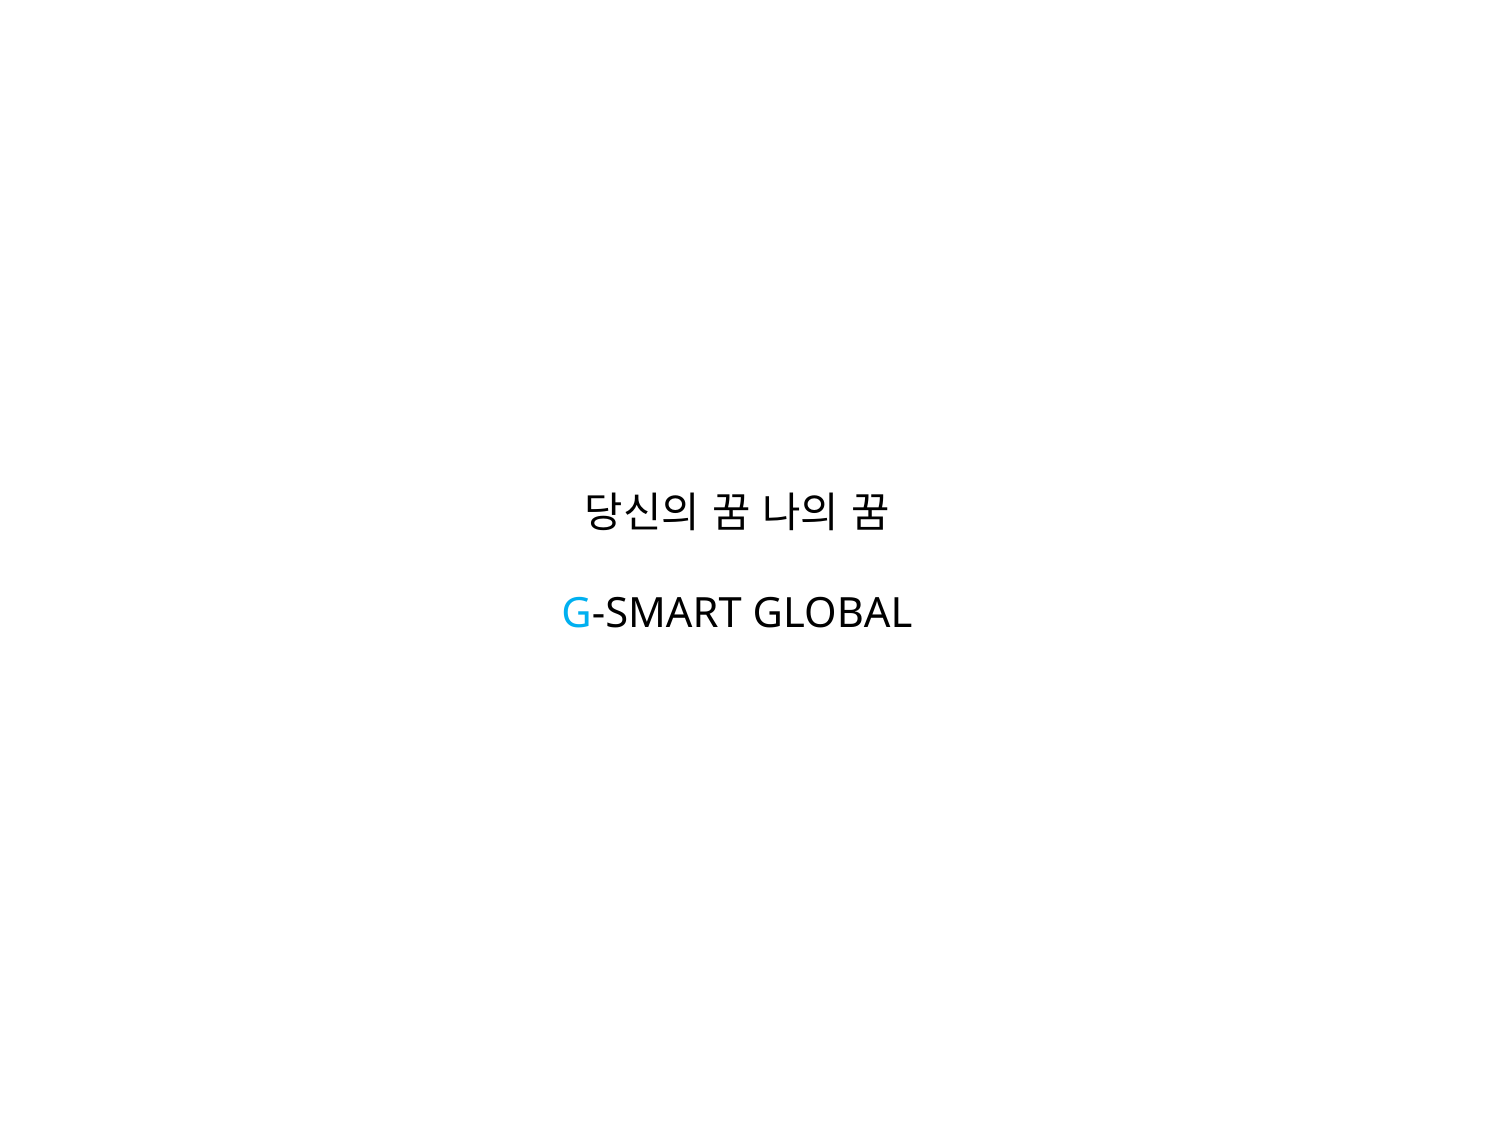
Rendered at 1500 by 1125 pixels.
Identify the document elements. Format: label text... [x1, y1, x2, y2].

text_box 당신의 꿈 나의 꿈 G-SMART GLOBAL [546, 477, 928, 643]
